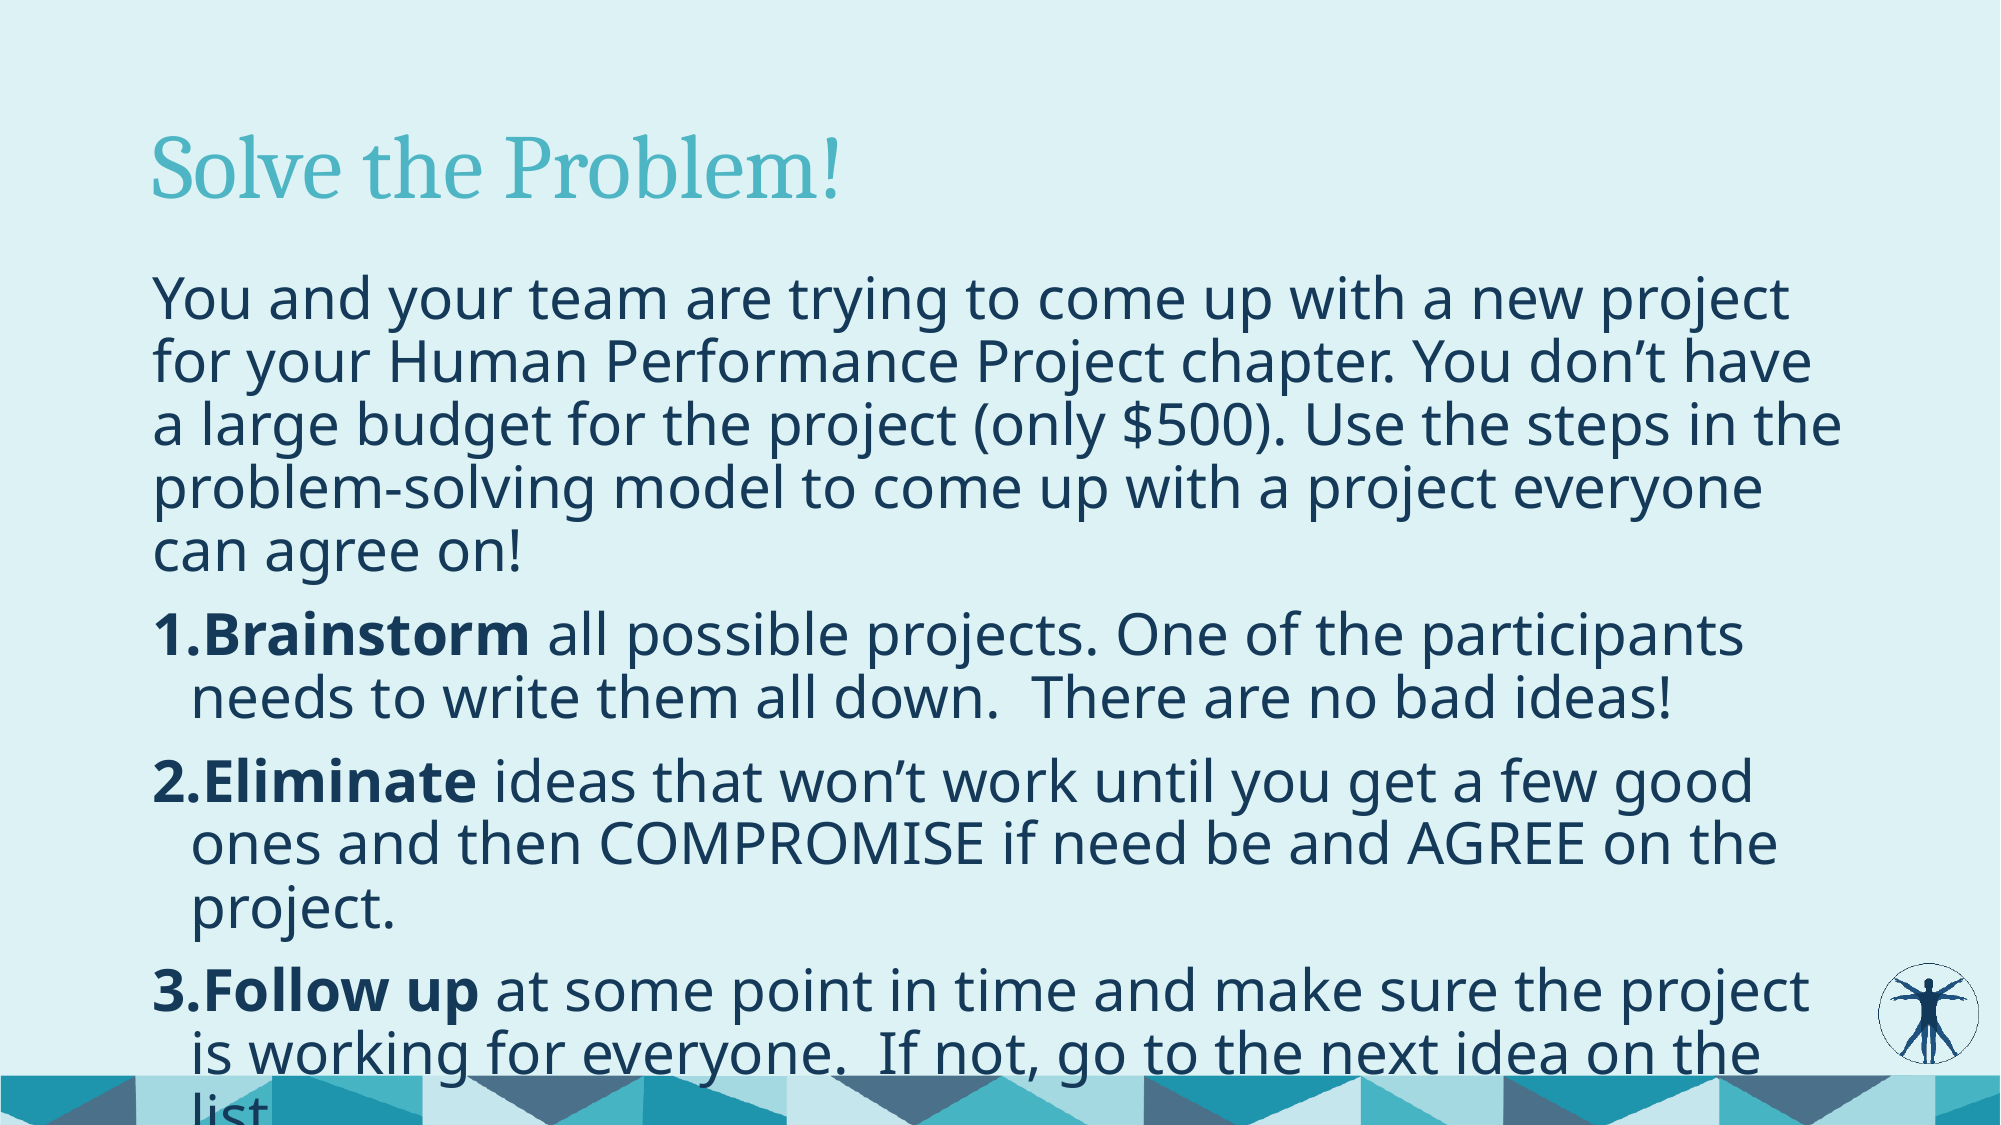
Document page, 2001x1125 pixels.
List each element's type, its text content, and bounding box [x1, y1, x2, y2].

list You and your team are trying to come up with a new project for your Human Performance Project chapter. You don’t have a large budget for the project (only $500). Use the steps in the problem-solving model to come up with a project everyone can agree on! Brainstorm all possible projects. One of the participants needs to write them all down. There are no bad ideas! Eliminate ideas that won’t work until you get a few good ones and then COMPROMISE if need be and AGREE on the project. Follow up at some point in time and make sure the project is working for everyone. If not, go to the next idea on the list. [137, 261, 1863, 976]
picture [0, 1075, 2000, 1125]
title Solve the Problem! [137, 59, 1863, 261]
picture [1878, 963, 1979, 1064]
